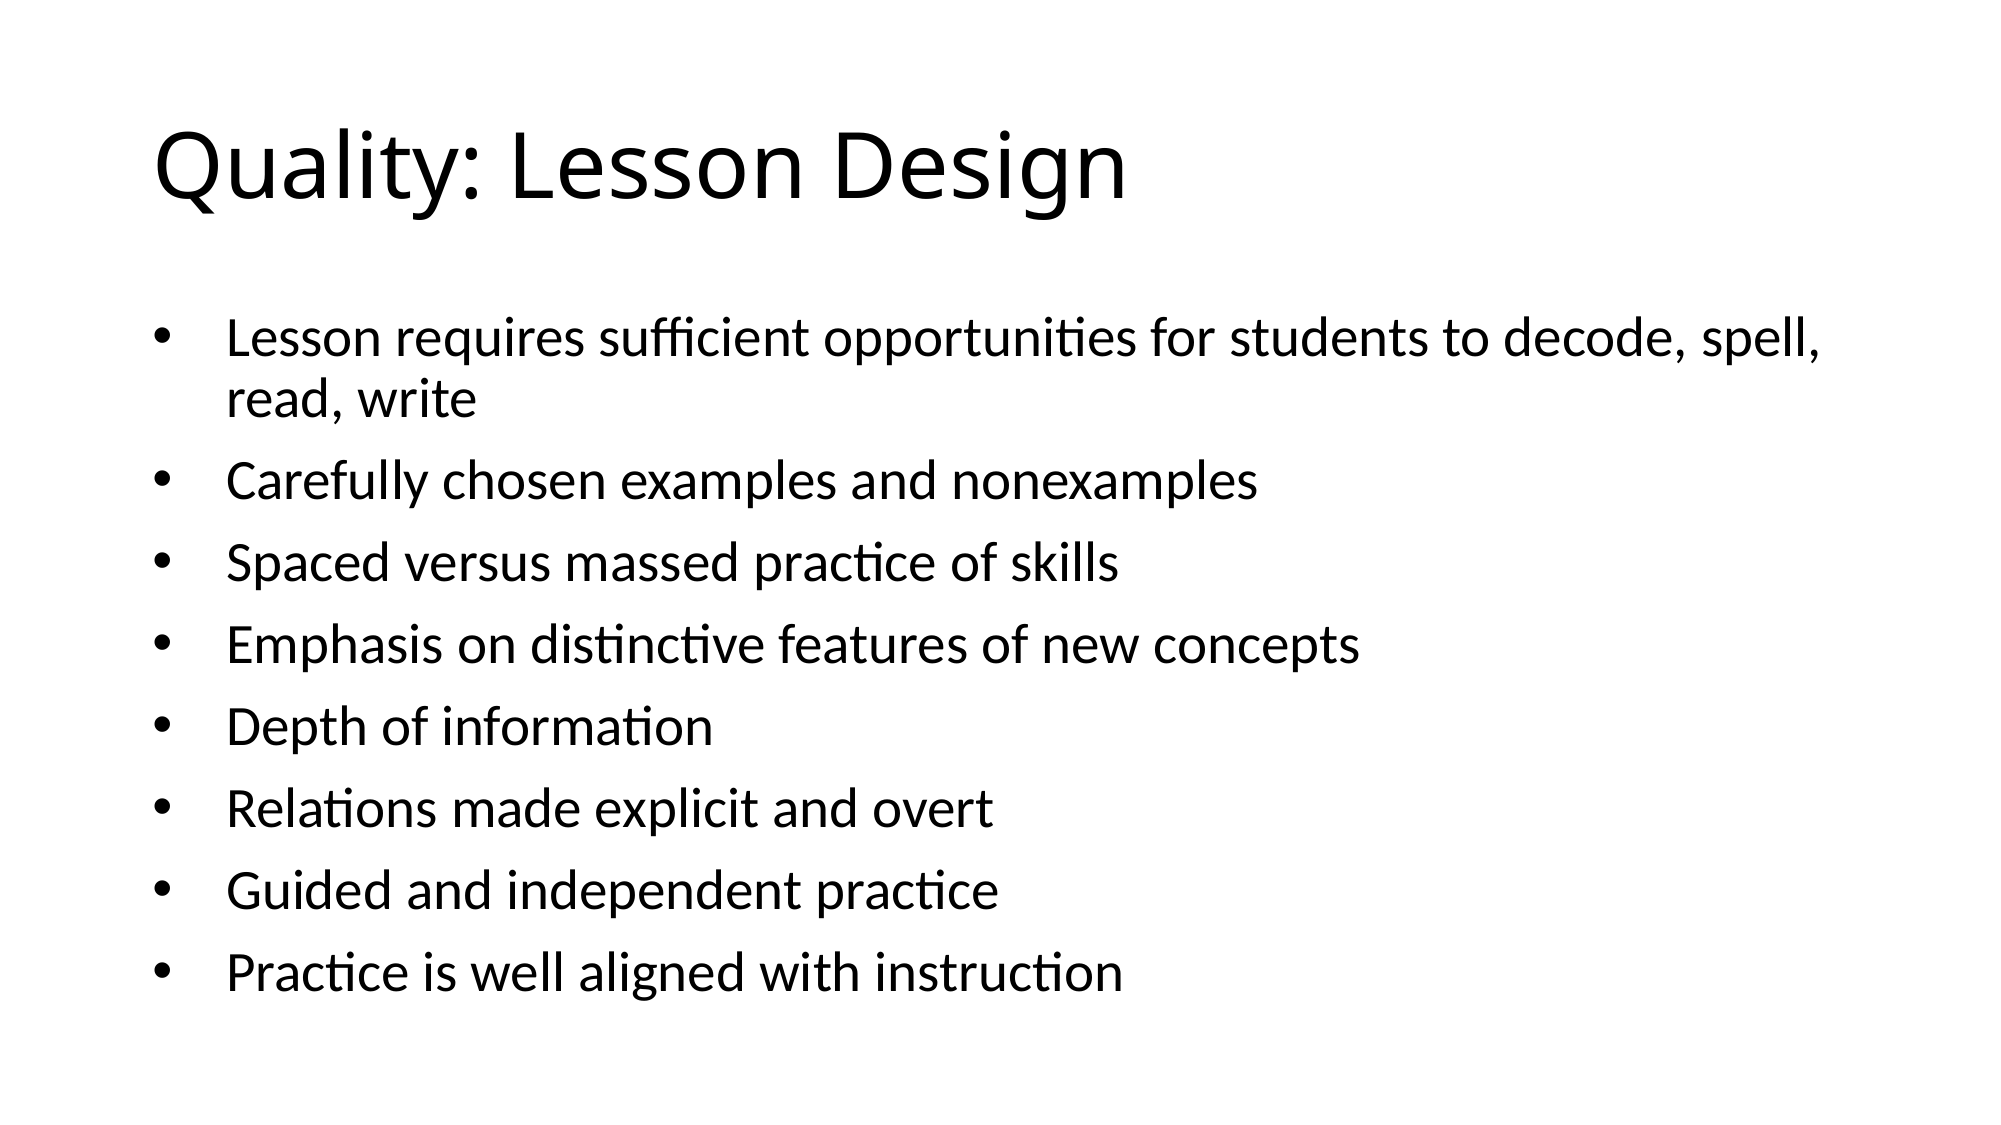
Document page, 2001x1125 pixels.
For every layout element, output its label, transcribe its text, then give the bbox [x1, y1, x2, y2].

list Lesson requires sufficient opportunities for students to decode, spell, read, write Carefully chosen examples and nonexamples Spaced versus massed practice of skills Emphasis on distinctive features of new concepts Depth of information Relations made explicit and overt Guided and independent practice Practice is well aligned with instruction [137, 299, 1863, 1014]
title Quality: Lesson Design [137, 59, 1863, 278]
